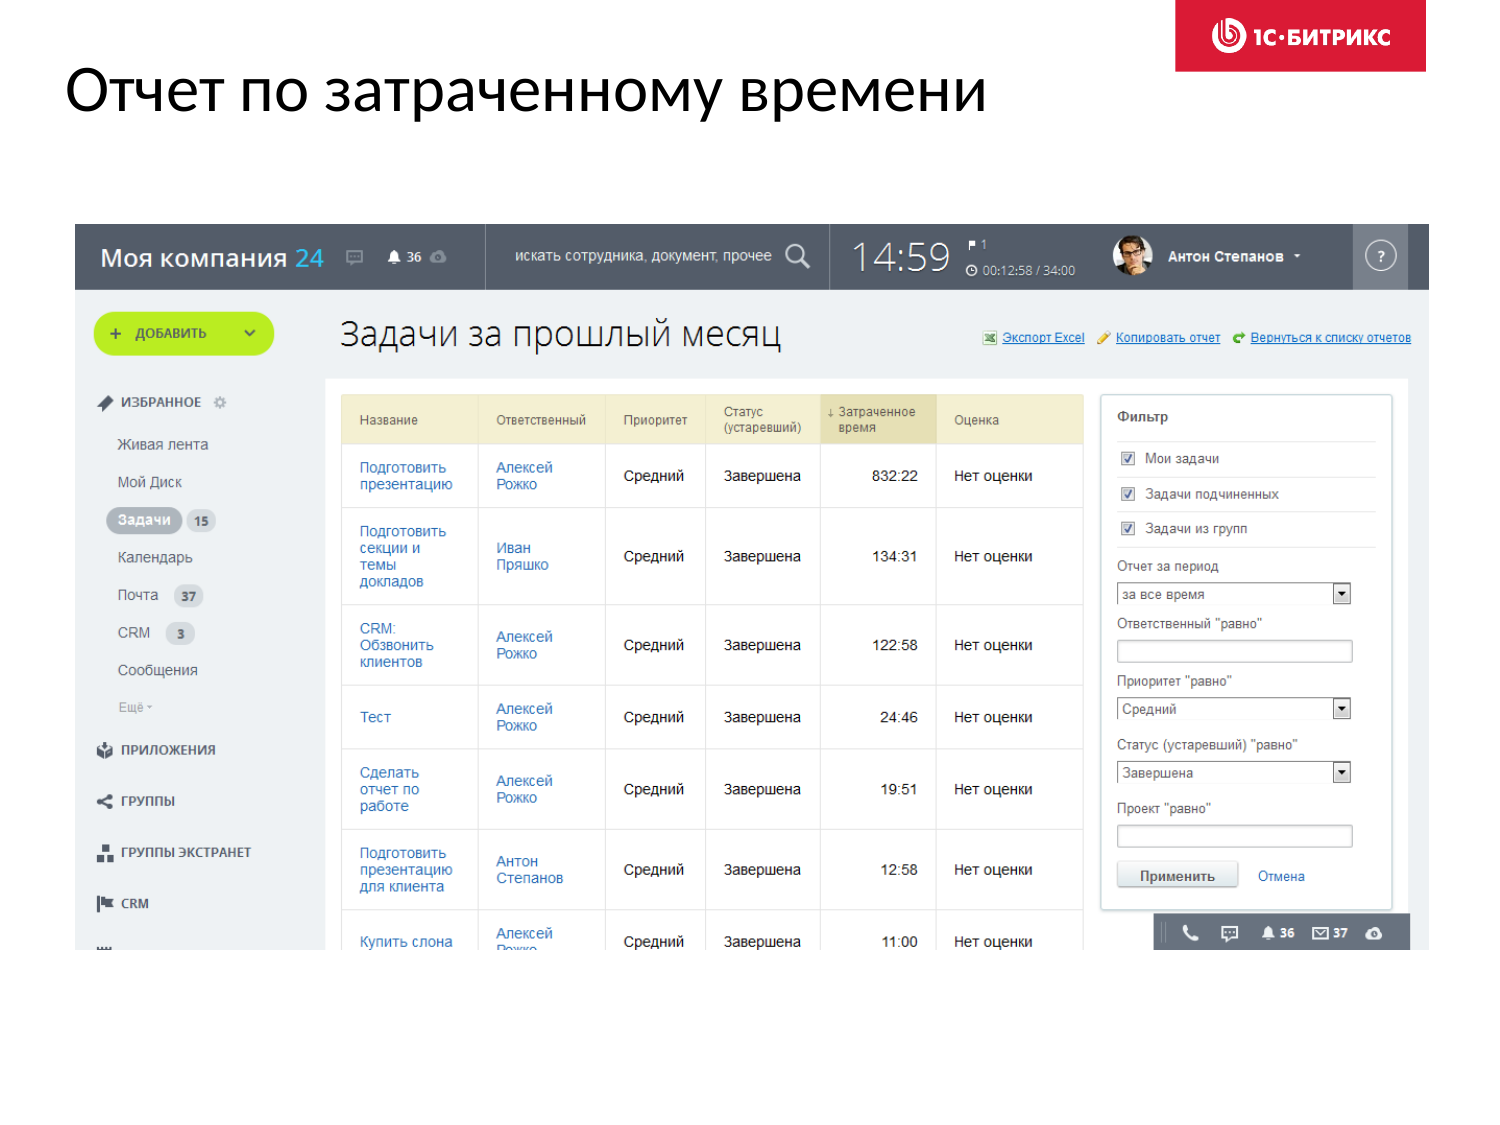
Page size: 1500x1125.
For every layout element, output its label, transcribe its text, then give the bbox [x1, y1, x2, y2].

picture [74, 224, 1430, 951]
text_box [1175, 0, 1427, 72]
text_box Отчет по затраченному времени [49, 16, 1139, 154]
